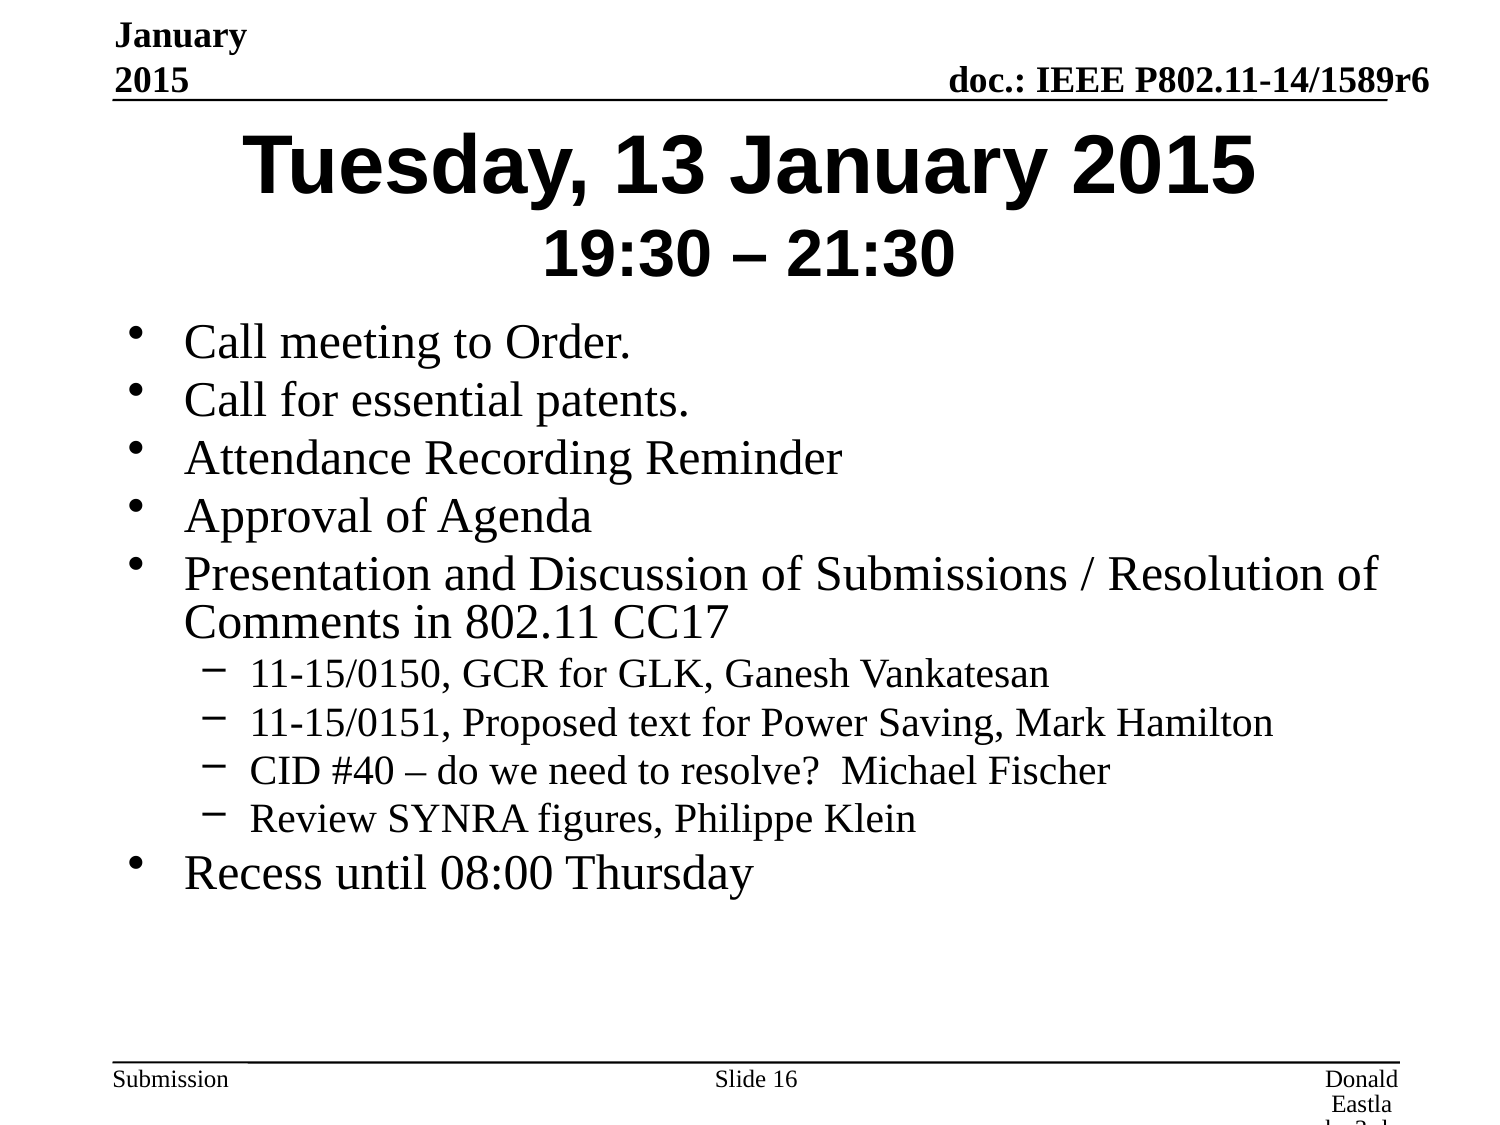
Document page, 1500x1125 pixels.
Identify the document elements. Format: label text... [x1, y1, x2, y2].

title Tuesday, 13 January 2015 19:30 – 21:30 [112, 112, 1388, 288]
slide_number Slide 16 [712, 1063, 800, 1093]
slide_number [114, 54, 290, 100]
footer Donald Eastlake 3rd, Huawei Technologies [1325, 1063, 1402, 1093]
list Call meeting to Order. Call for essential patents. Attendance Recording Reminder Approval of Agenda Presentation and Discussion of Submissions / Resolution of Comments in 802.11 CC17 11-15/0150, GCR for GLK, Ganesh Vankatesan 11-15/0151, Proposed text for Power Saving, Mark Hamilton CID #40 – do we need to resolve? Michael Fischer Review SYNRA figures, Philippe Klein Recess until 08:00 Thursday [112, 312, 1413, 1063]
